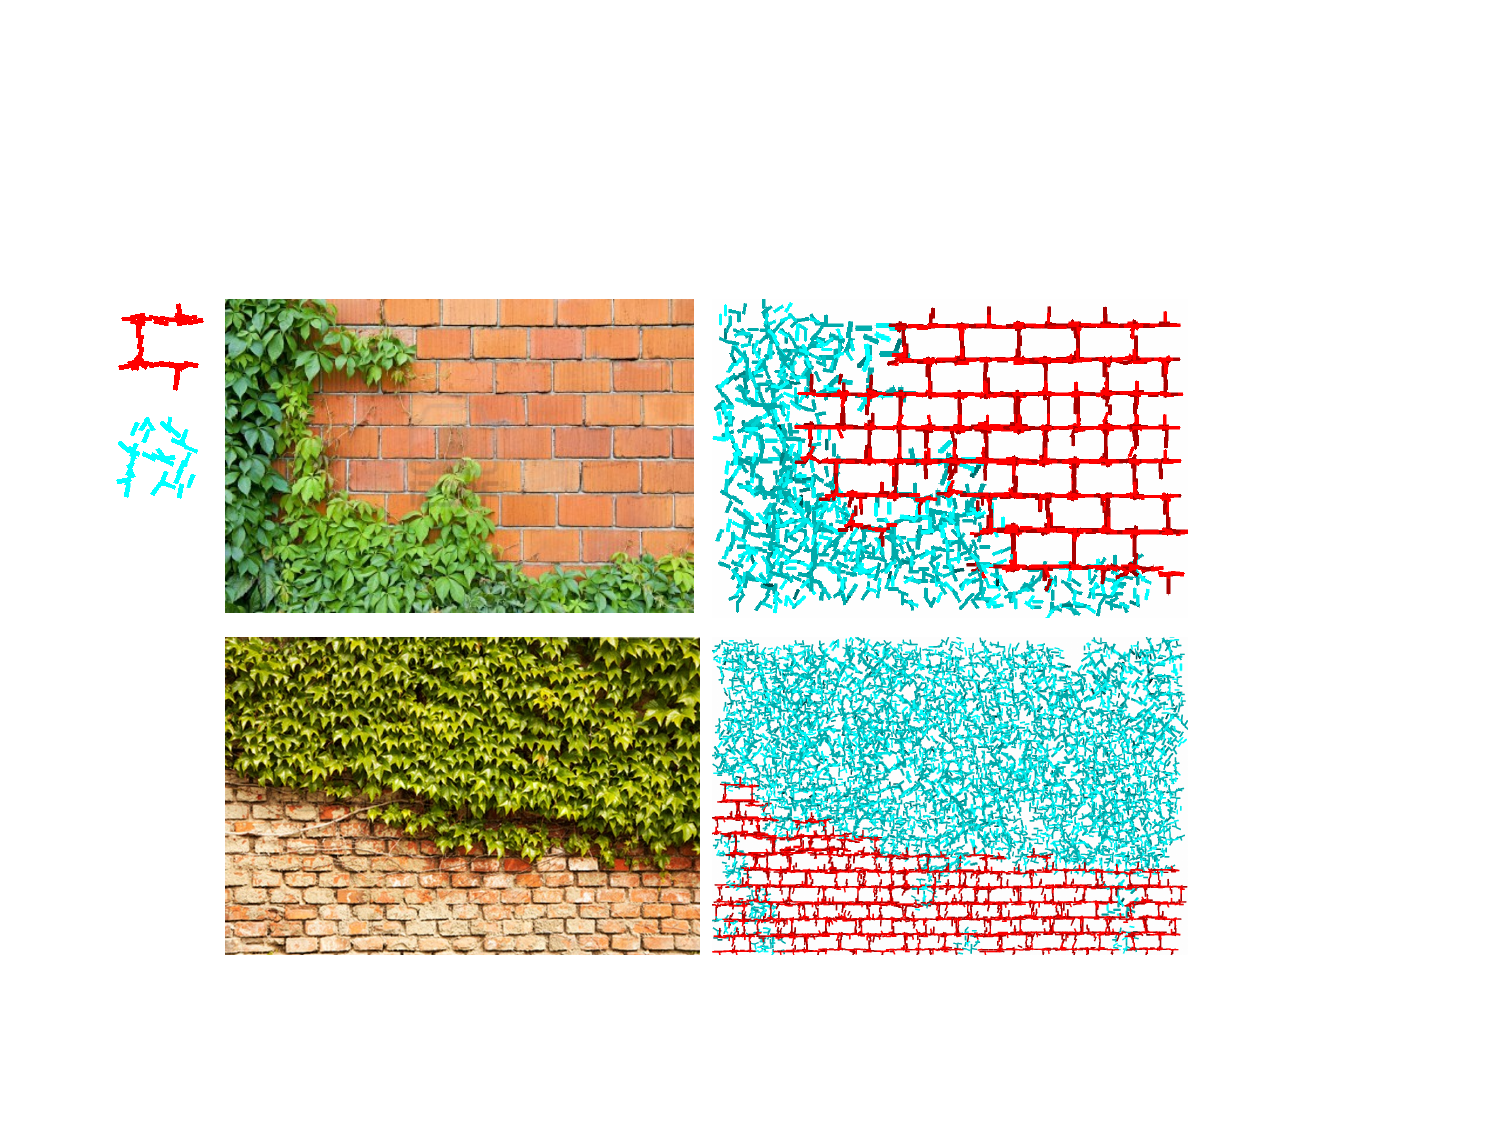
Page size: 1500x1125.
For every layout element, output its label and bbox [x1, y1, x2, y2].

picture [224, 637, 700, 955]
picture [112, 299, 207, 394]
picture [224, 299, 694, 613]
picture [112, 412, 207, 507]
picture [712, 299, 1188, 618]
picture [712, 637, 1188, 955]
